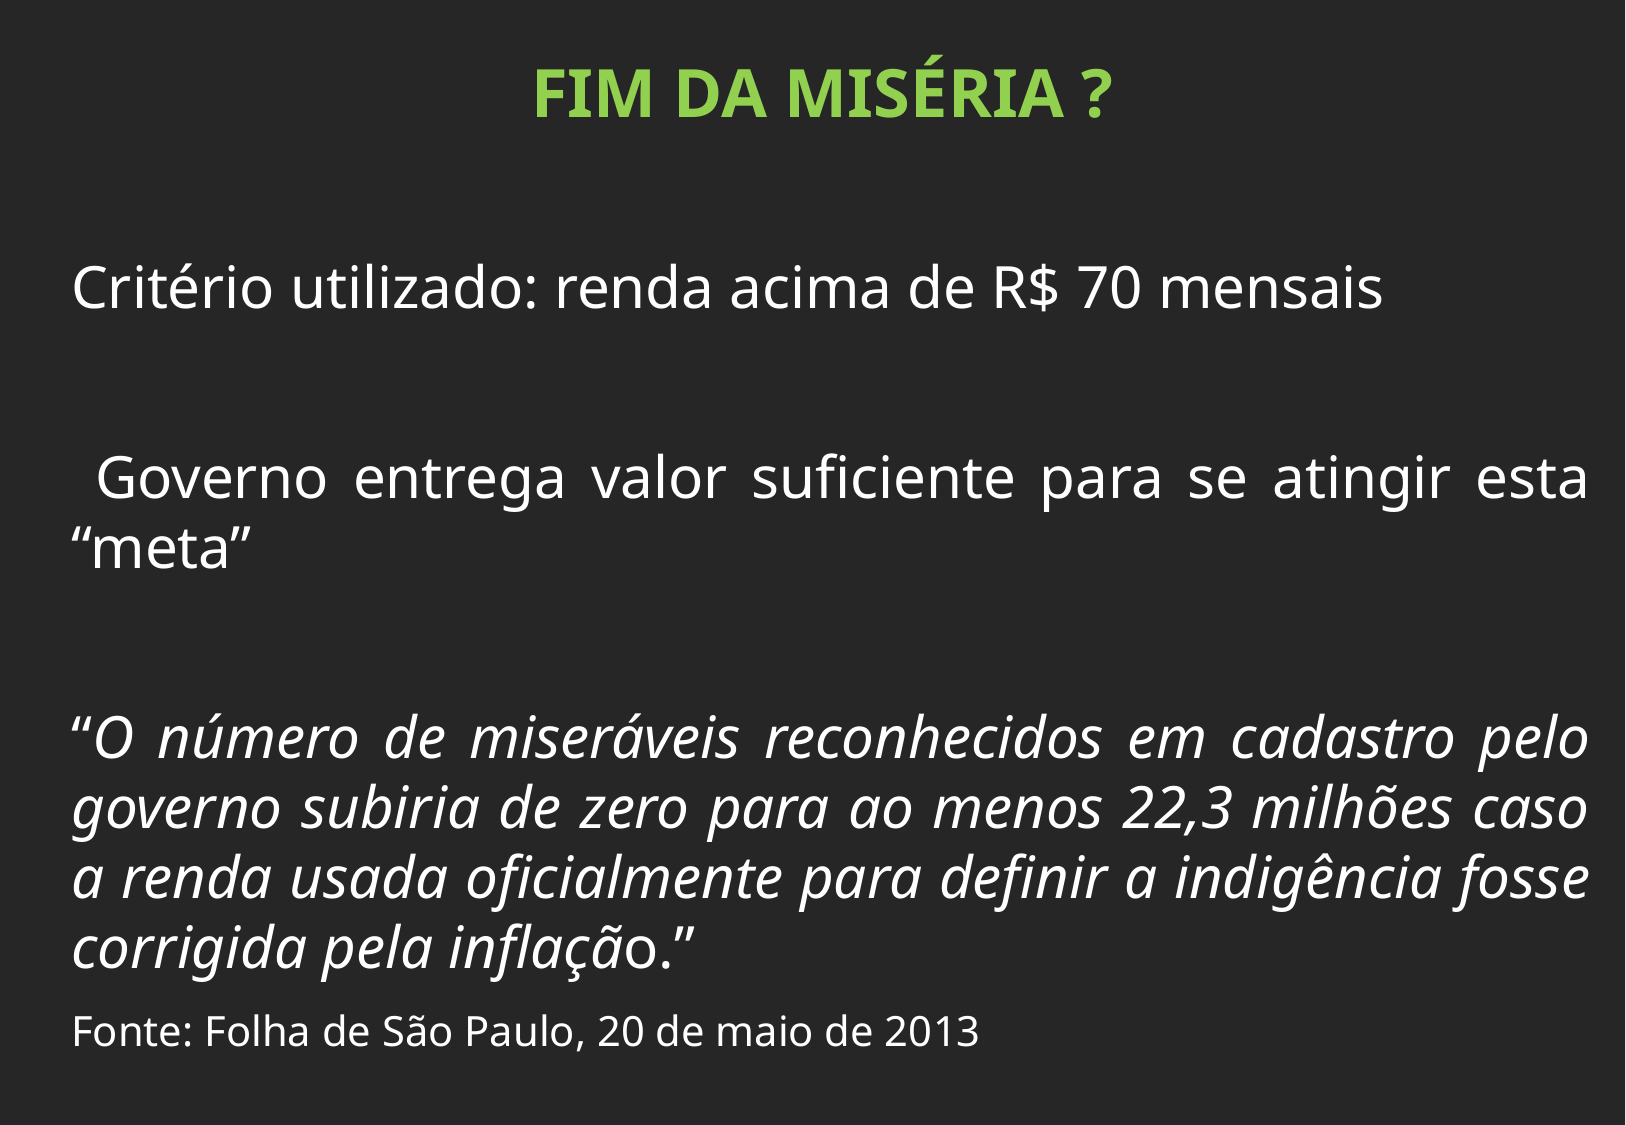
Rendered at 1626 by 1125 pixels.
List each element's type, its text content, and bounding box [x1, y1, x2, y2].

text_box FIM DA MISÉRIA ? Critério utilizado: renda acima de R$ 70 mensais Governo entrega valor suficiente para se atingir esta “meta” “O número de miseráveis reconhecidos em cadastro pelo governo subiria de zero para ao menos 22,3 milhões caso a renda usada oficialmente para definir a indigência fosse corrigida pela inflação.” Fonte: Folha de São Paulo, 20 de maio de 2013 [56, 42, 1606, 1063]
